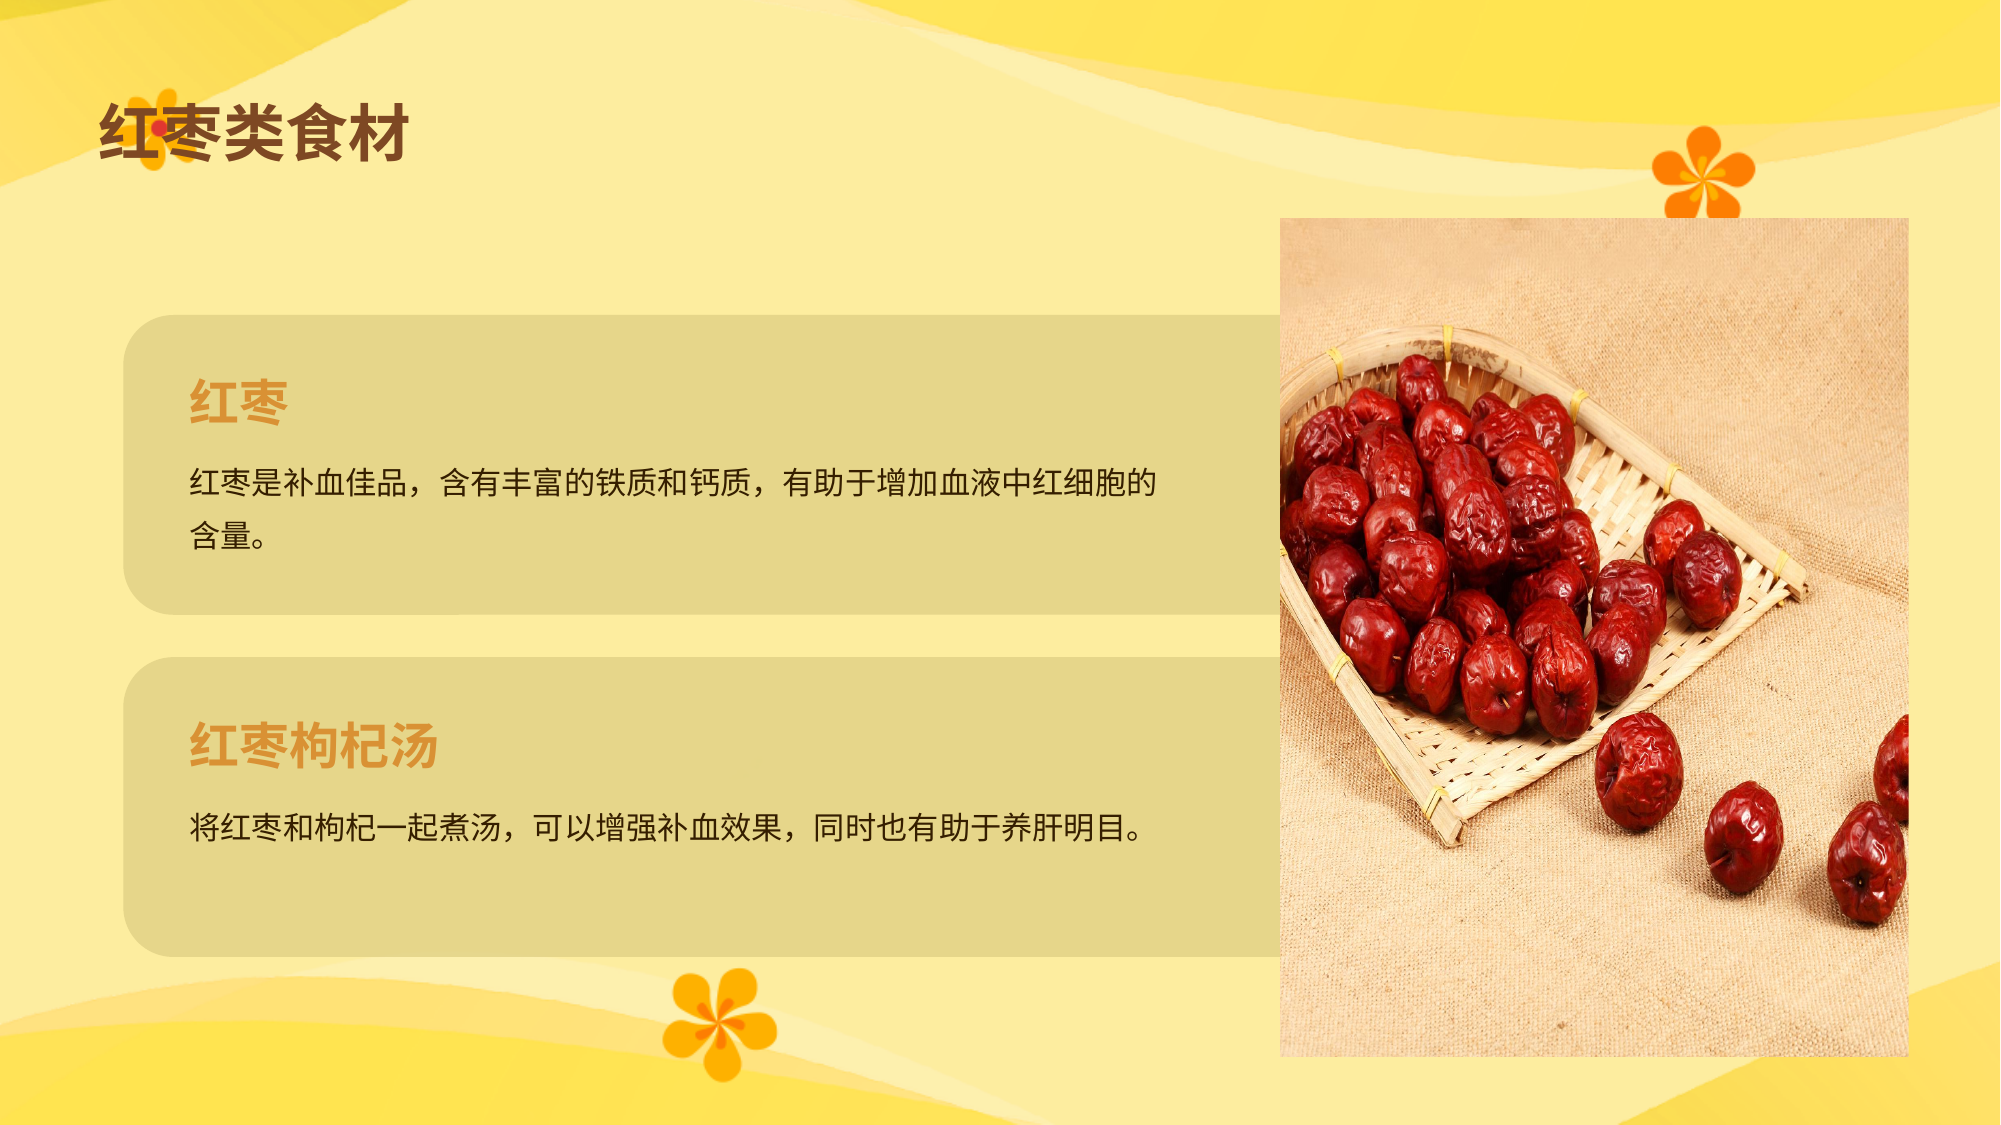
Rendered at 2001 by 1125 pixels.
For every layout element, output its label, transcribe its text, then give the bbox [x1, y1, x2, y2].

text_box 红枣枸杞汤 [169, 686, 1193, 773]
text_box [123, 314, 1274, 615]
text_box [123, 657, 1274, 957]
picture [0, 0, 2001, 1125]
text_box 将红枣和枸杞一起煮汤，可以增强补血效果，同时也有助于养肝明目。 [169, 773, 1193, 927]
text_box 红枣类食材 [78, 43, 1922, 189]
text_box 红枣 [169, 342, 1193, 428]
text_box 红枣是补血佳品，含有丰富的铁质和钙质，有助于增加血液中红细胞的含量。 [169, 428, 1193, 584]
